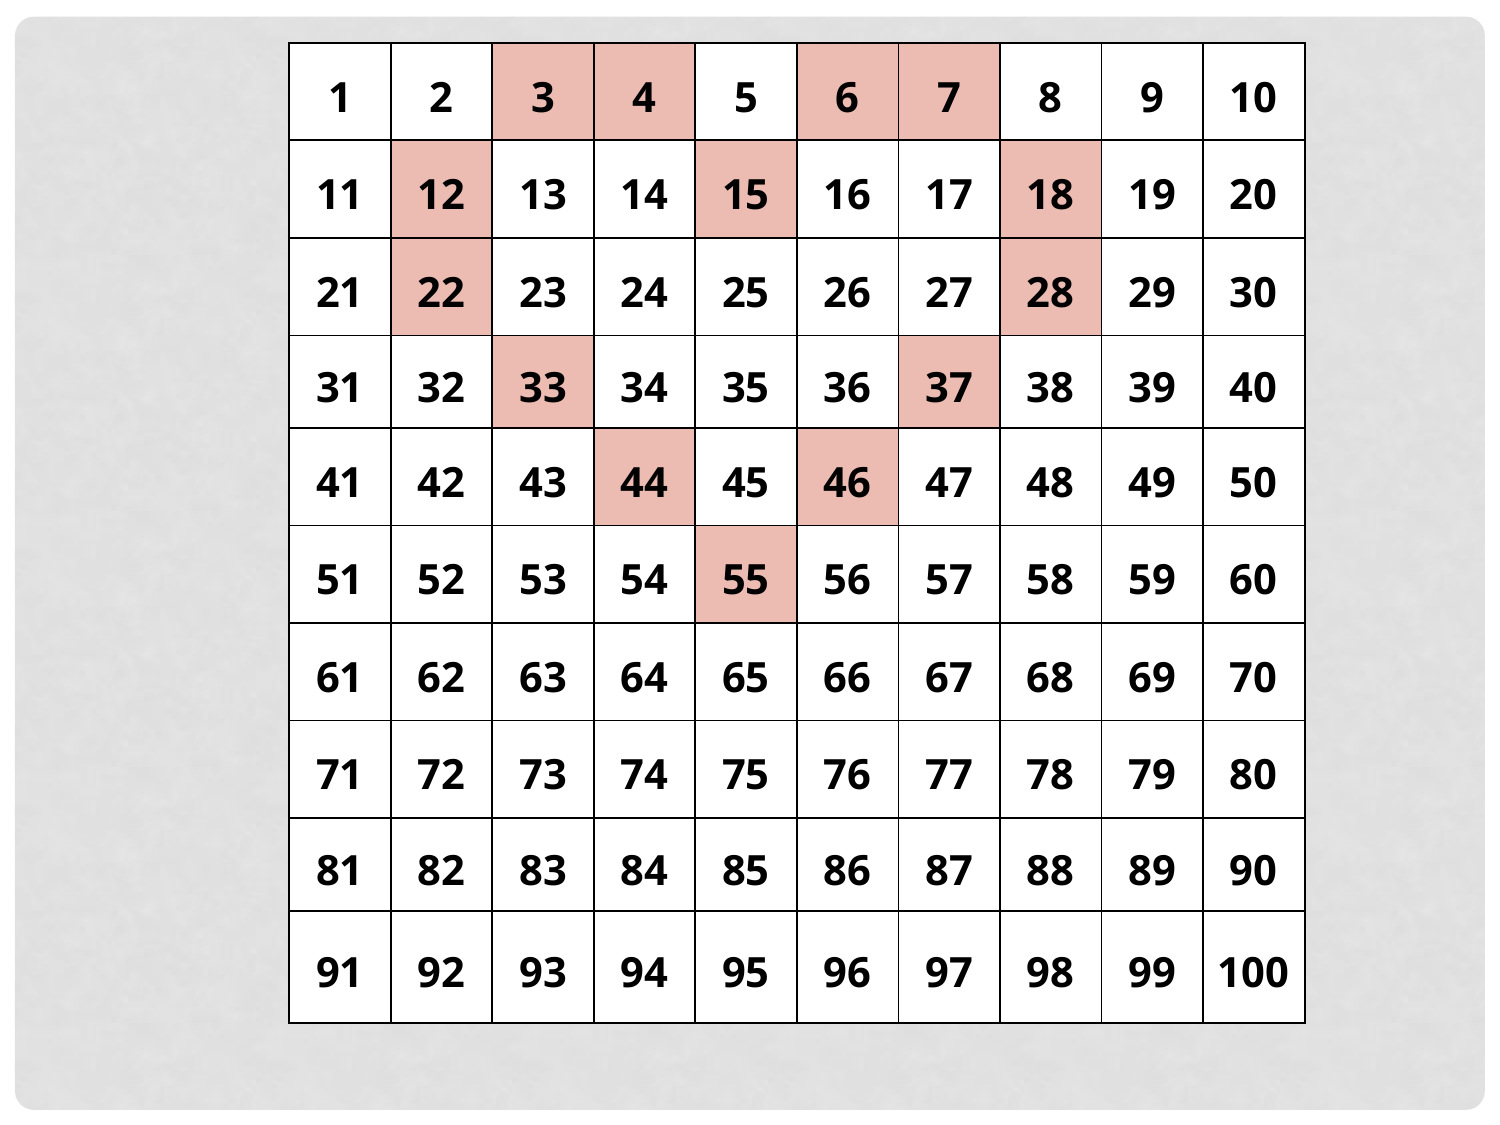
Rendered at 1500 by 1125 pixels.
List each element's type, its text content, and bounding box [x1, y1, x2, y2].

table_cell 100 [1204, 912, 1304, 1022]
table_cell 89 [1102, 819, 1202, 910]
table_cell 24 [595, 239, 694, 335]
table_cell 71 [290, 721, 390, 817]
table_cell 81 [290, 819, 390, 910]
table_header 2 [392, 44, 491, 139]
table_cell 39 [1102, 336, 1202, 427]
table_cell 58 [1001, 526, 1101, 622]
table_cell 29 [1102, 239, 1202, 335]
table_header 6 [798, 44, 898, 139]
table_cell 69 [1102, 624, 1202, 720]
table_cell 92 [392, 912, 491, 1022]
table_cell 33 [493, 336, 593, 427]
table_header 1 [290, 44, 390, 139]
table_cell 45 [696, 429, 796, 525]
table_cell 96 [798, 912, 898, 1022]
table_cell 56 [798, 526, 898, 622]
table_cell 17 [899, 141, 999, 237]
table_cell 86 [798, 819, 898, 910]
table_cell 18 [1001, 141, 1101, 237]
table_cell 72 [392, 721, 491, 817]
table_cell 44 [595, 429, 694, 525]
table_cell 41 [290, 429, 390, 525]
table_cell 49 [1102, 429, 1202, 525]
table_cell 98 [1001, 912, 1101, 1022]
table_cell 77 [899, 721, 999, 817]
table_cell 80 [1204, 721, 1304, 817]
table_cell 73 [493, 721, 593, 817]
table_cell 85 [696, 819, 796, 910]
table_cell 63 [493, 624, 593, 720]
table_cell 67 [899, 624, 999, 720]
table_cell 76 [798, 721, 898, 817]
table_cell 21 [290, 239, 390, 335]
table_cell 62 [392, 624, 491, 720]
table_cell 88 [1001, 819, 1101, 910]
table_cell 95 [696, 912, 796, 1022]
table_cell 23 [493, 239, 593, 335]
table_cell 43 [493, 429, 593, 525]
table_cell 59 [1102, 526, 1202, 622]
table_cell 22 [392, 239, 491, 335]
table_cell 28 [1001, 239, 1101, 335]
table_cell 15 [696, 141, 796, 237]
table_cell 57 [899, 526, 999, 622]
table_cell 38 [1001, 336, 1101, 427]
table_cell 20 [1204, 141, 1304, 237]
table_cell 31 [290, 336, 390, 427]
table_cell 97 [899, 912, 999, 1022]
table_cell 61 [290, 624, 390, 720]
table_cell 52 [392, 526, 491, 622]
table_cell 35 [696, 336, 796, 427]
table_cell 19 [1102, 141, 1202, 237]
table_cell 42 [392, 429, 491, 525]
table_cell 12 [392, 141, 491, 237]
table_header 3 [493, 44, 593, 139]
table_cell 83 [493, 819, 593, 910]
table_cell 82 [392, 819, 491, 910]
table_cell 65 [696, 624, 796, 720]
table_cell 78 [1001, 721, 1101, 817]
table_cell 93 [493, 912, 593, 1022]
table_cell 68 [1001, 624, 1101, 720]
table_cell 91 [290, 912, 390, 1022]
table_cell 60 [1204, 526, 1304, 622]
table_cell 50 [1204, 429, 1304, 525]
table_cell 55 [696, 526, 796, 622]
table_cell 47 [899, 429, 999, 525]
table_cell 40 [1204, 336, 1304, 427]
table_cell 13 [493, 141, 593, 237]
table_cell 11 [290, 141, 390, 237]
table_cell 34 [595, 336, 694, 427]
table_cell 84 [595, 819, 694, 910]
table_header 8 [1001, 44, 1101, 139]
table_cell 36 [798, 336, 898, 427]
table_cell 66 [798, 624, 898, 720]
table_cell 32 [392, 336, 491, 427]
table_cell 90 [1204, 819, 1304, 910]
table_cell 79 [1102, 721, 1202, 817]
table_cell 64 [595, 624, 694, 720]
table_cell 75 [696, 721, 796, 817]
table_cell 74 [595, 721, 694, 817]
table_header 5 [696, 44, 796, 139]
table_cell 25 [696, 239, 796, 335]
table_header 4 [595, 44, 694, 139]
table_cell 26 [798, 239, 898, 335]
table_cell 30 [1204, 239, 1304, 335]
table_cell 46 [798, 429, 898, 525]
table_header 10 [1204, 44, 1304, 139]
table_cell 27 [899, 239, 999, 335]
table_cell 54 [595, 526, 694, 622]
table_cell 48 [1001, 429, 1101, 525]
table_cell 53 [493, 526, 593, 622]
table_header 7 [899, 44, 999, 139]
table_cell 94 [595, 912, 694, 1022]
table_cell 16 [798, 141, 898, 237]
table_cell 14 [595, 141, 694, 237]
table_cell 51 [290, 526, 390, 622]
table_cell 70 [1204, 624, 1304, 720]
table_cell 99 [1102, 912, 1202, 1022]
table_cell 37 [899, 336, 999, 427]
table_cell 87 [899, 819, 999, 910]
table_header 9 [1102, 44, 1202, 139]
